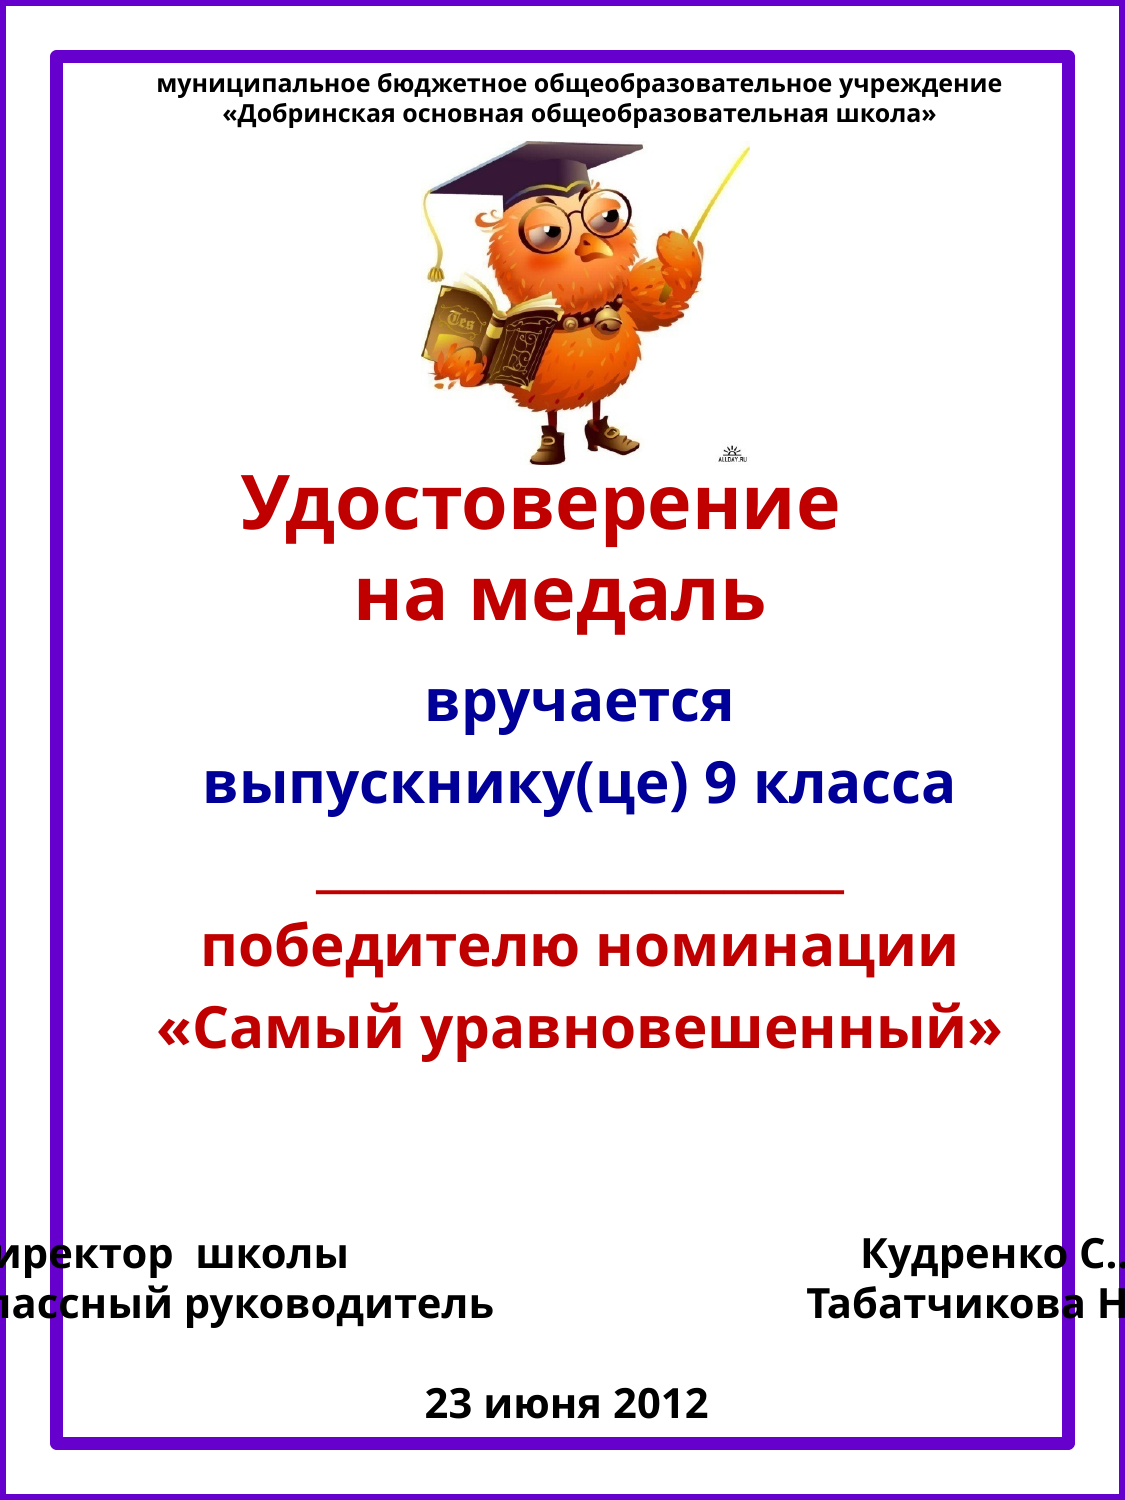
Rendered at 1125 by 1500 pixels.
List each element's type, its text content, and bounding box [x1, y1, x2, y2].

title Удостоверение на медаль [82, 445, 1039, 645]
text_box [0, 1435, 1125, 1500]
text_box [0, 0, 1125, 1219]
text_box Директор школы Кудренко С..Н. Классный руководитель Табатчикова Н.С. 23 июня 2012 [0, 1219, 1125, 1435]
picture [421, 140, 751, 465]
subtitle вручается выпускнику(це) 9 класса ______________________ победителю номинации «Самый уравновешенный» [128, 656, 1032, 1102]
text_box муниципальное бюджетное общеобразовательное учреждение «Добринская основная общеобразовательная школа» [35, 60, 1125, 135]
